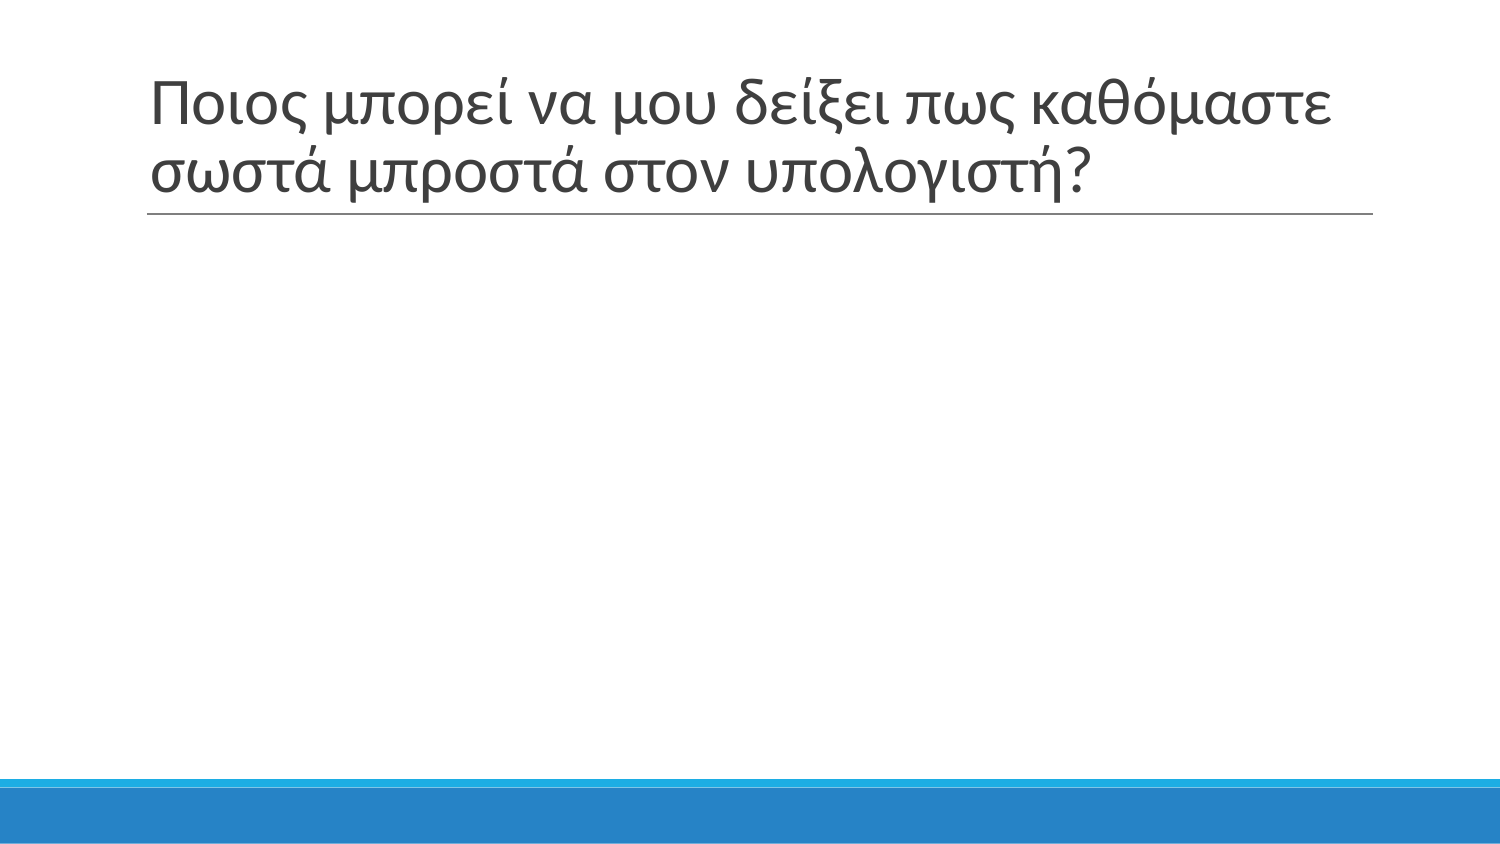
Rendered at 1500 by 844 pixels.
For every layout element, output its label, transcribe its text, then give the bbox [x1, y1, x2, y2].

title Ποιος μπορεί να μου δείξει πως καθόμαστε σωστά μπροστά στον υπολογιστή? [135, 35, 1373, 214]
